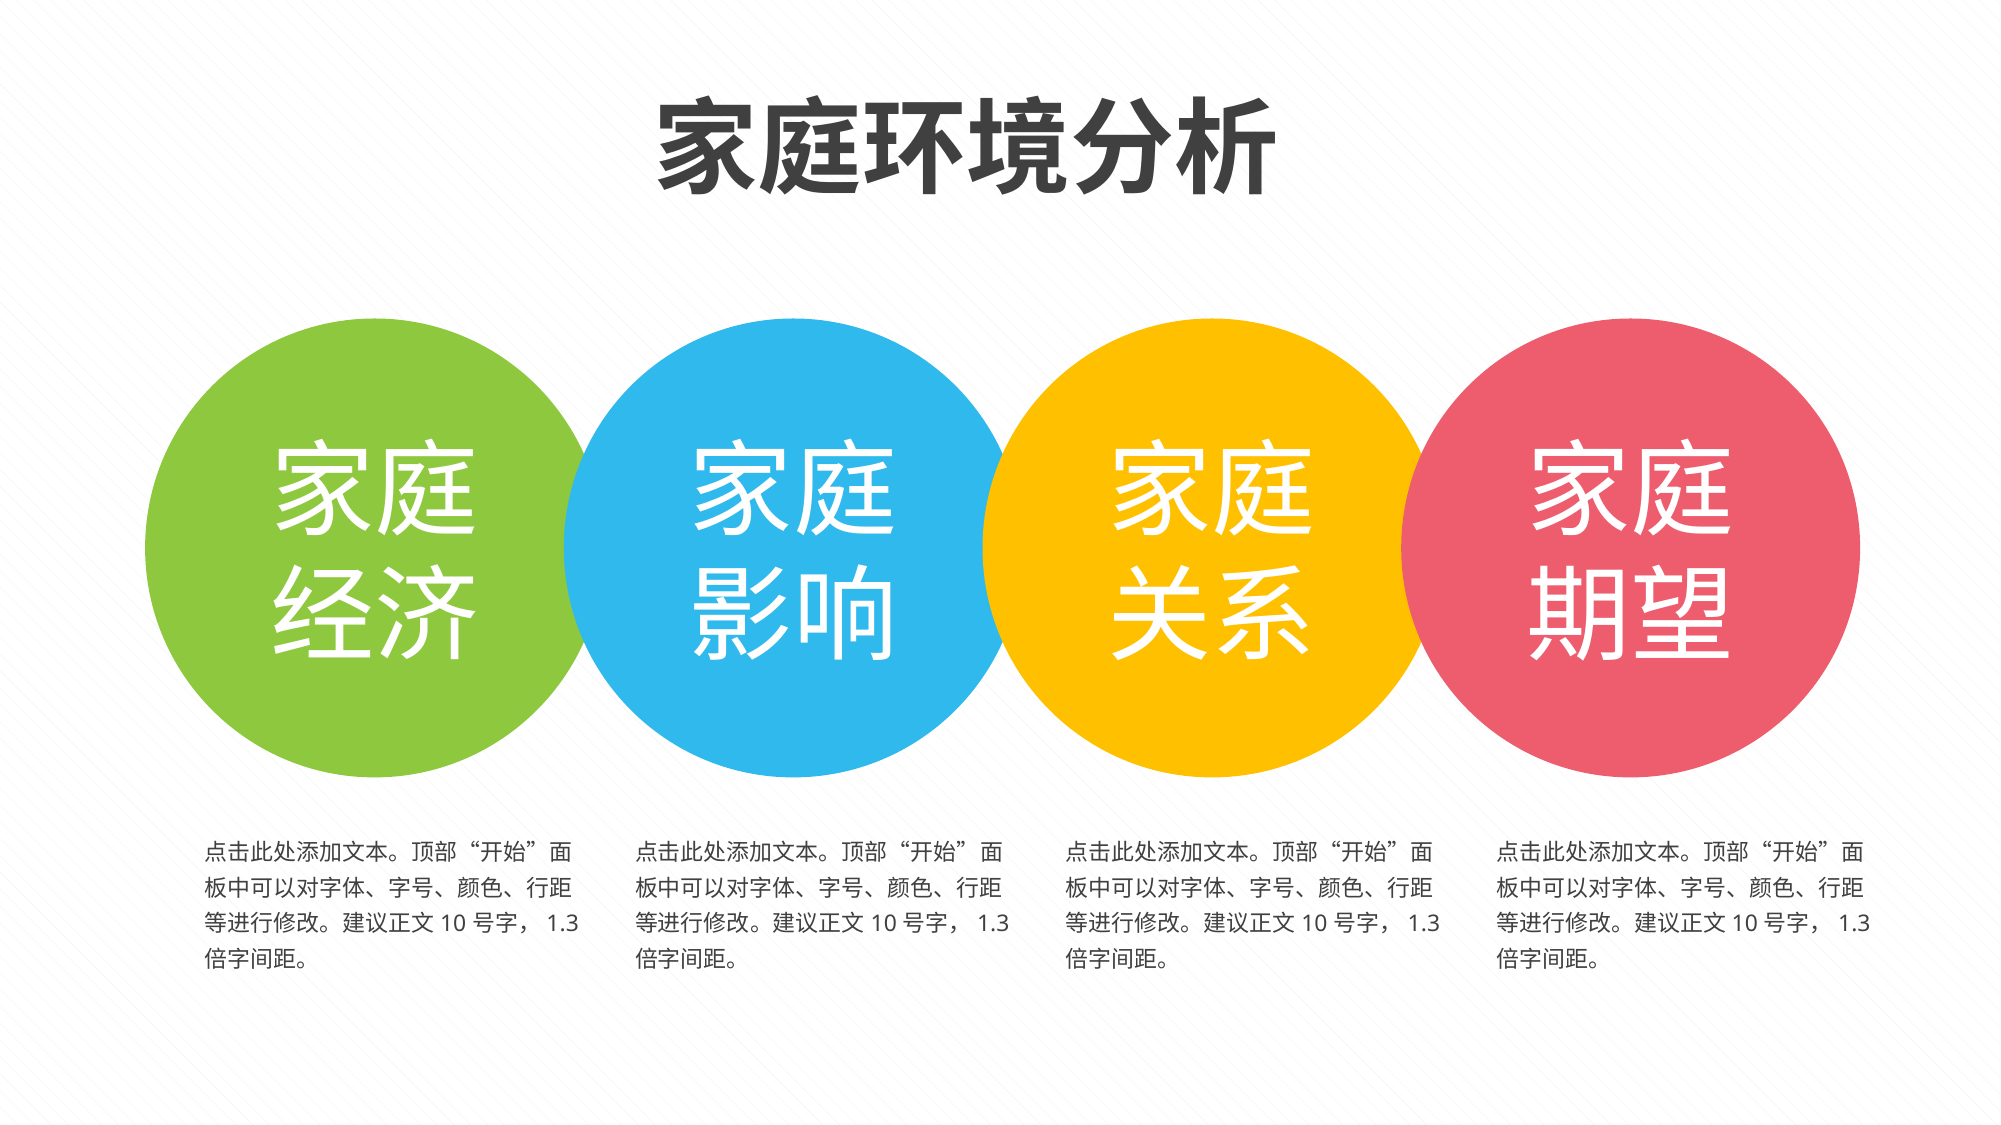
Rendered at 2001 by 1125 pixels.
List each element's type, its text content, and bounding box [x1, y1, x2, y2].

text_box 家庭 期望 [1401, 318, 1861, 778]
text_box 家庭 关系 [982, 318, 1421, 778]
text_box 点击此处添加文本。顶部“开始”面板中可以对字体、字号、颜色、行距等进行修改。建议正文10号字，1.3倍字间距。 [1050, 822, 1462, 980]
text_box 家庭环境分析 [167, 73, 1766, 214]
text_box 点击此处添加文本。顶部“开始”面板中可以对字体、字号、颜色、行距等进行修改。建议正文10号字，1.3倍字间距。 [620, 822, 1031, 980]
text_box 点击此处添加文本。顶部“开始”面板中可以对字体、字号、颜色、行距等进行修改。建议正文10号字，1.3倍字间距。 [1481, 822, 1892, 980]
text_box 点击此处添加文本。顶部“开始”面板中可以对字体、字号、颜色、行距等进行修改。建议正文10号字，1.3倍字间距。 [189, 822, 601, 980]
text_box 家庭 经济 [145, 318, 584, 778]
text_box 家庭 影响 [563, 318, 1003, 778]
